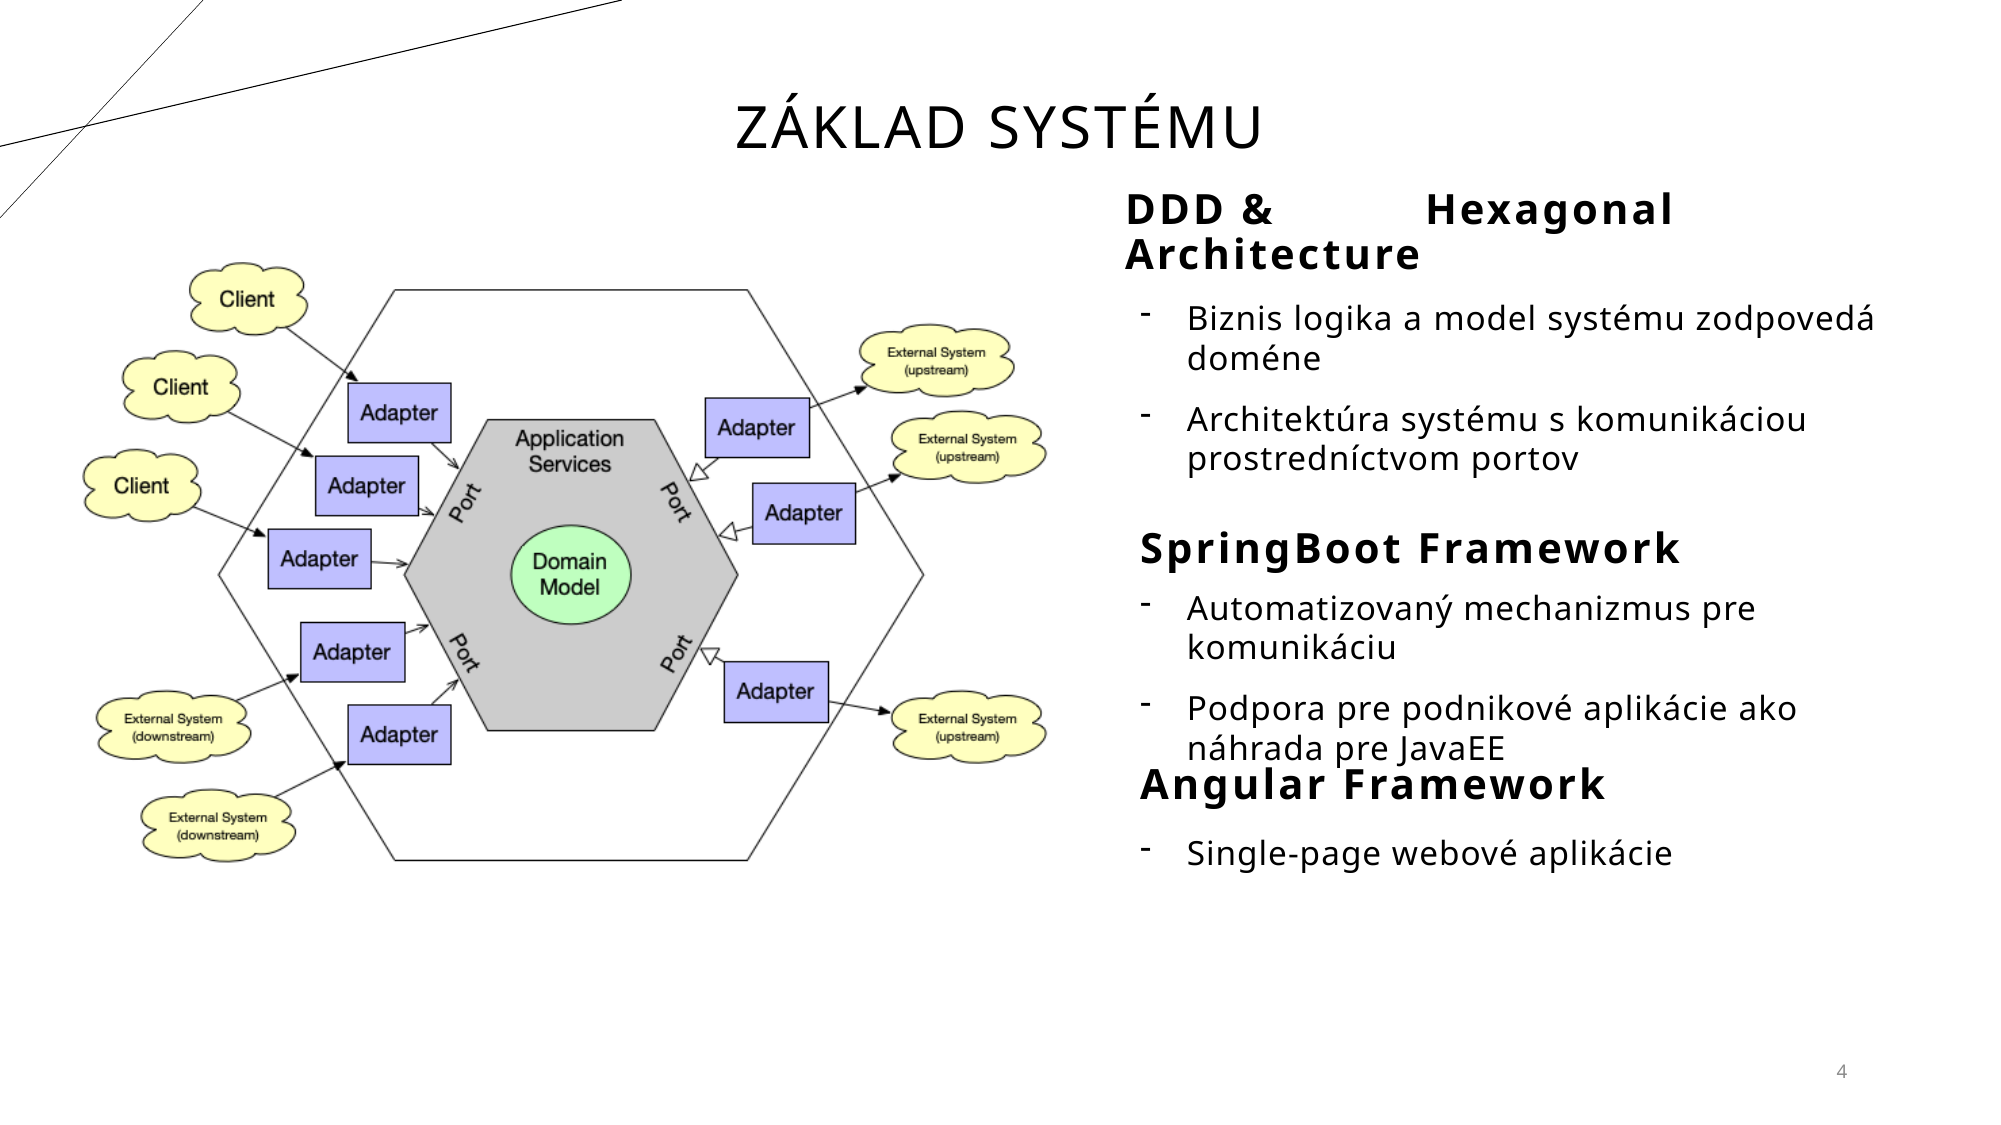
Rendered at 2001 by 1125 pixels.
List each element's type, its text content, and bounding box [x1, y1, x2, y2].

text_box Single-page webové aplikácie [1125, 824, 1954, 1052]
text_box Biznis logika a model systému zodpovedá doméne Architektúra systému s komunikáciou prostredníctvom portov [1125, 289, 1954, 444]
text_box Automatizovaný mechanizmus pre komunikáciu Podpora pre podnikové aplikácie ako náhrada pre JavaEE [1125, 579, 1954, 680]
list DDD & Hexagonal Architecture [1125, 150, 1966, 286]
slide_number 4 [1412, 1052, 1863, 1103]
picture [77, 261, 1054, 864]
text_box Angular Framework [1125, 680, 1966, 816]
text_box SpringBoot Framework [1125, 444, 1966, 580]
title Základ systému [309, 21, 1691, 239]
